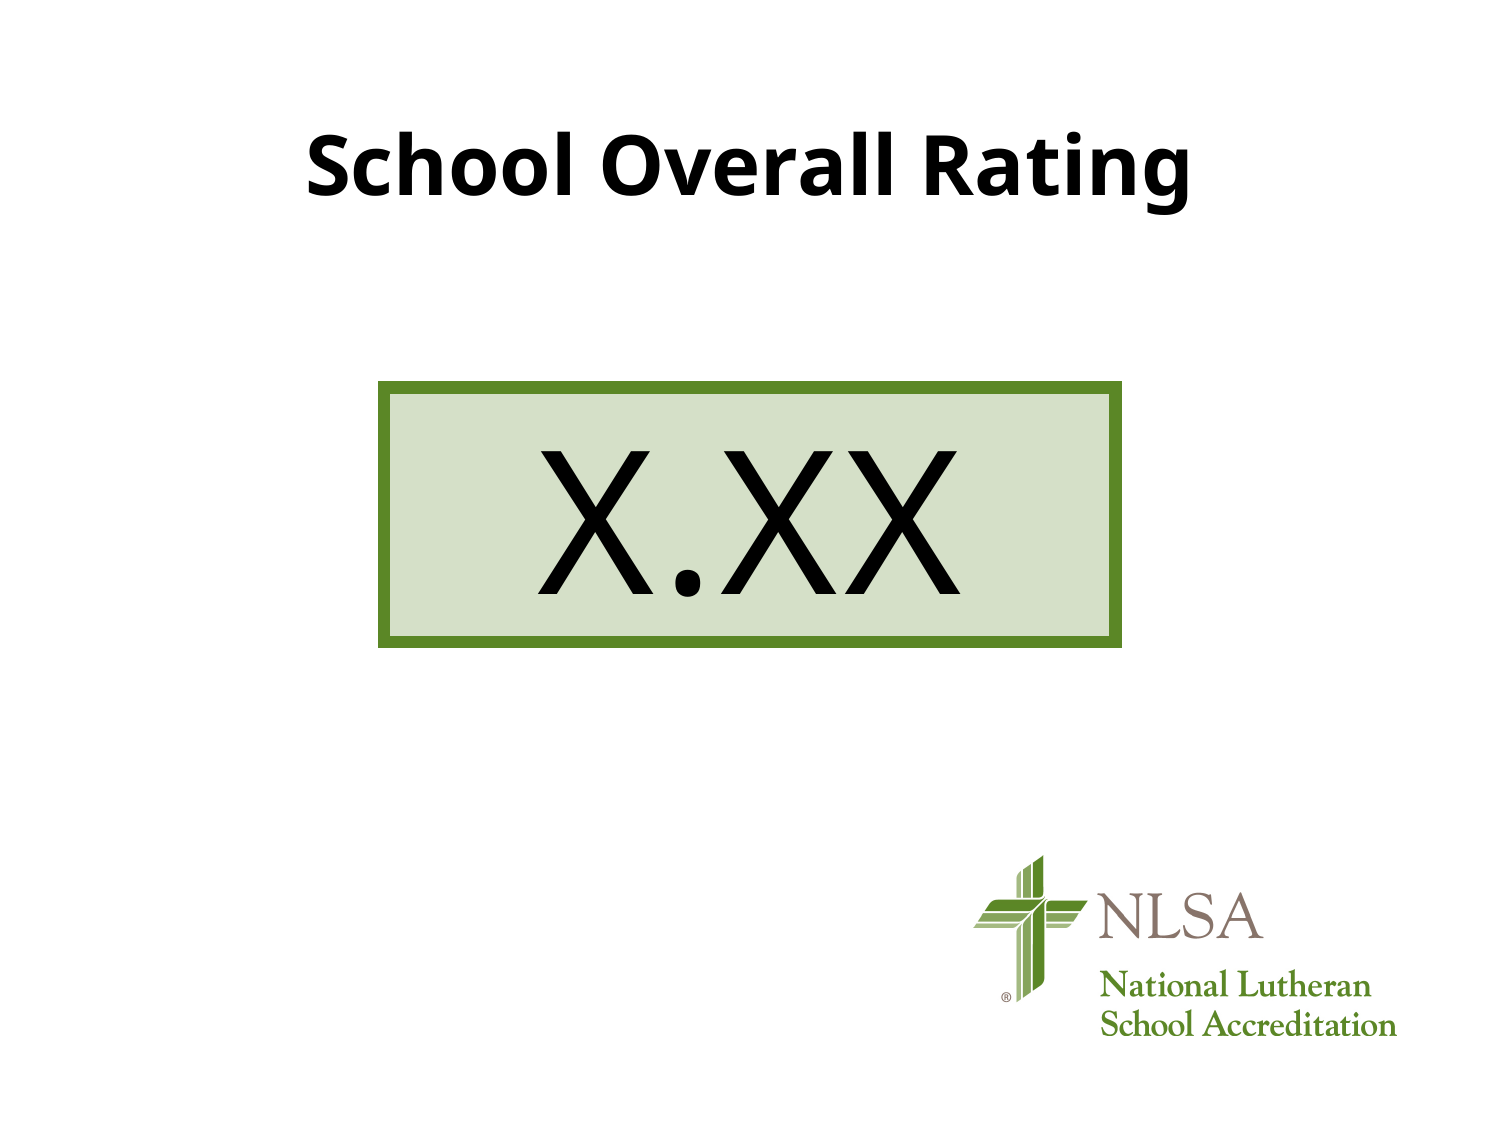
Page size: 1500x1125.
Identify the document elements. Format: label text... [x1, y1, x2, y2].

title School Overall Rating [103, 59, 1397, 278]
text_box X.XX [384, 387, 1116, 643]
picture [973, 855, 1397, 1036]
